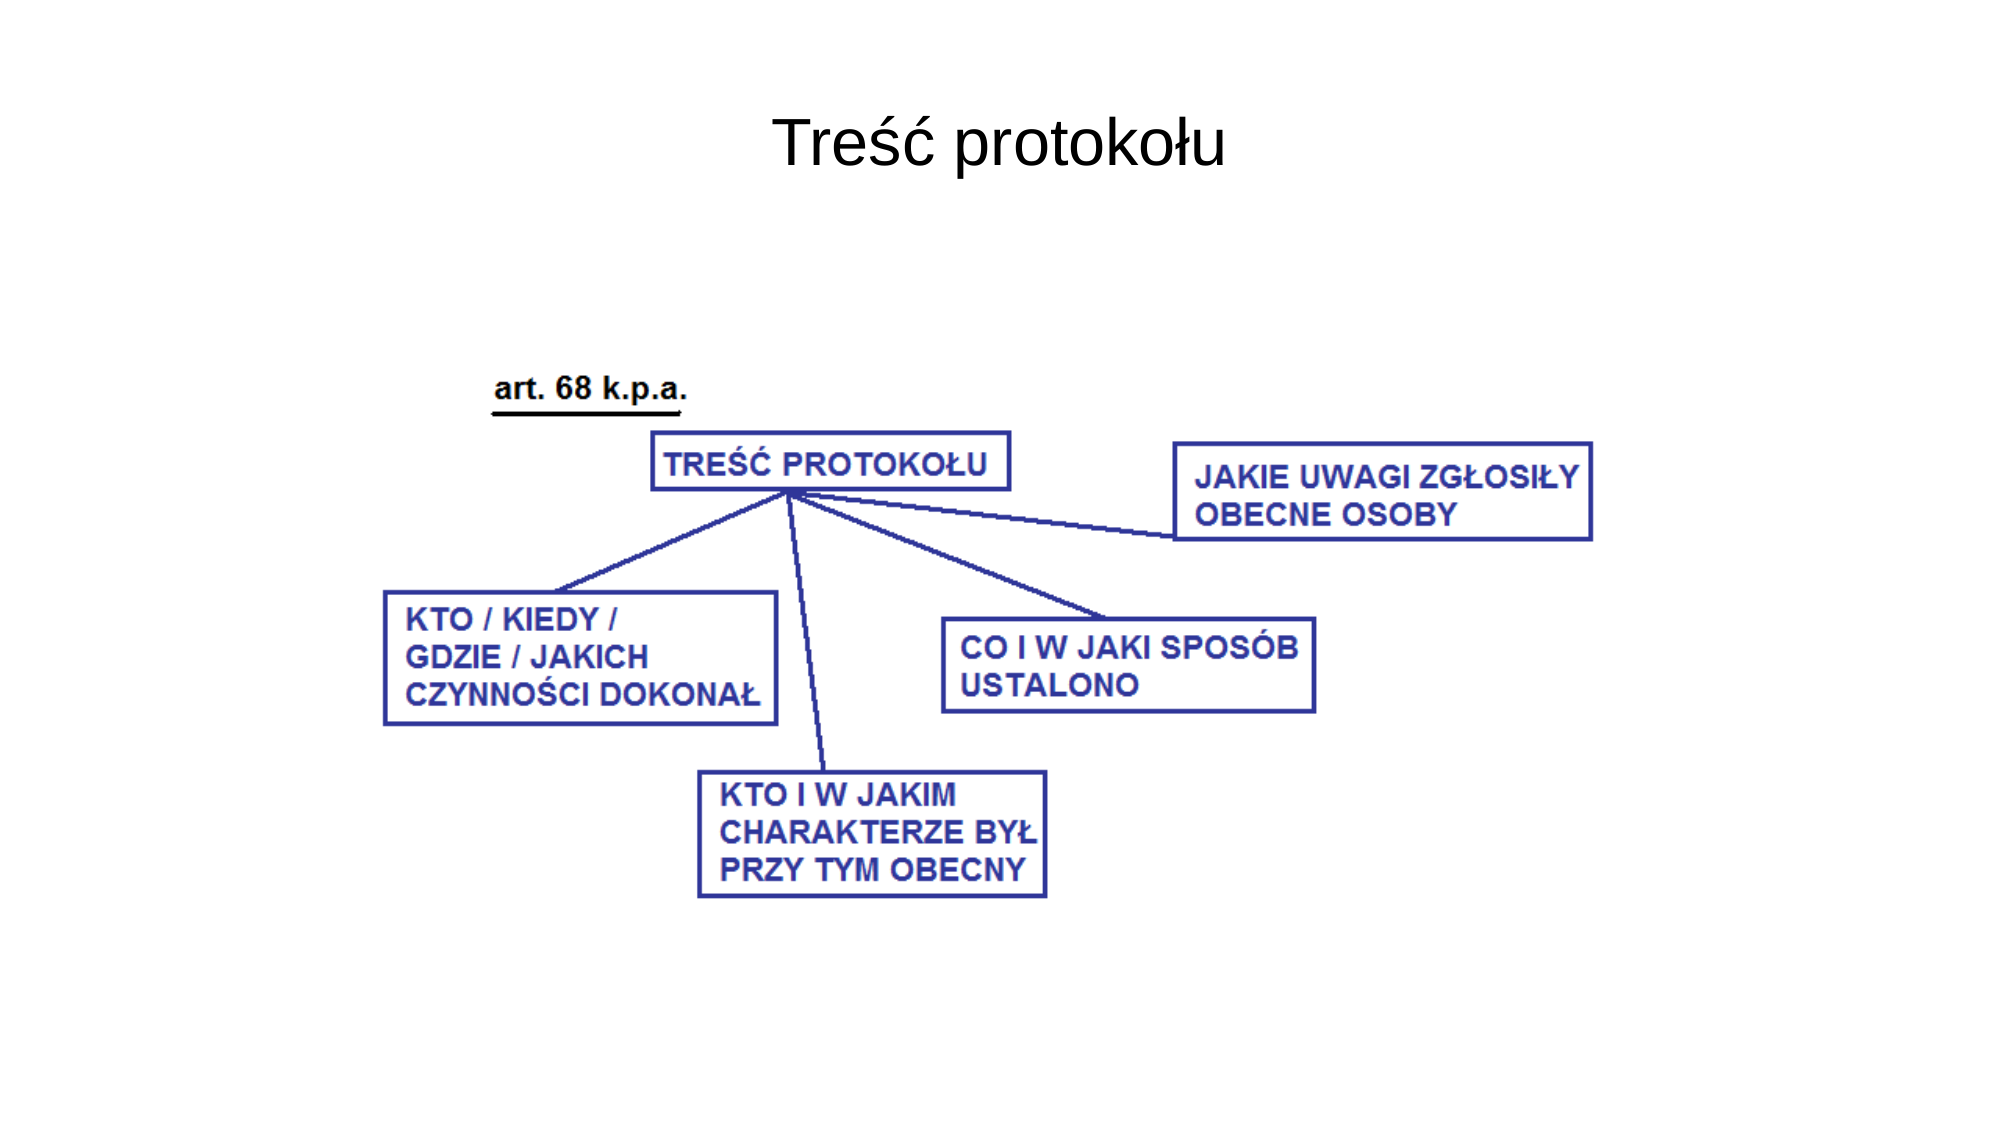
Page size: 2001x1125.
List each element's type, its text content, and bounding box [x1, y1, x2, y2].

title Treść protokołu [324, 21, 1675, 257]
picture [377, 354, 1609, 922]
